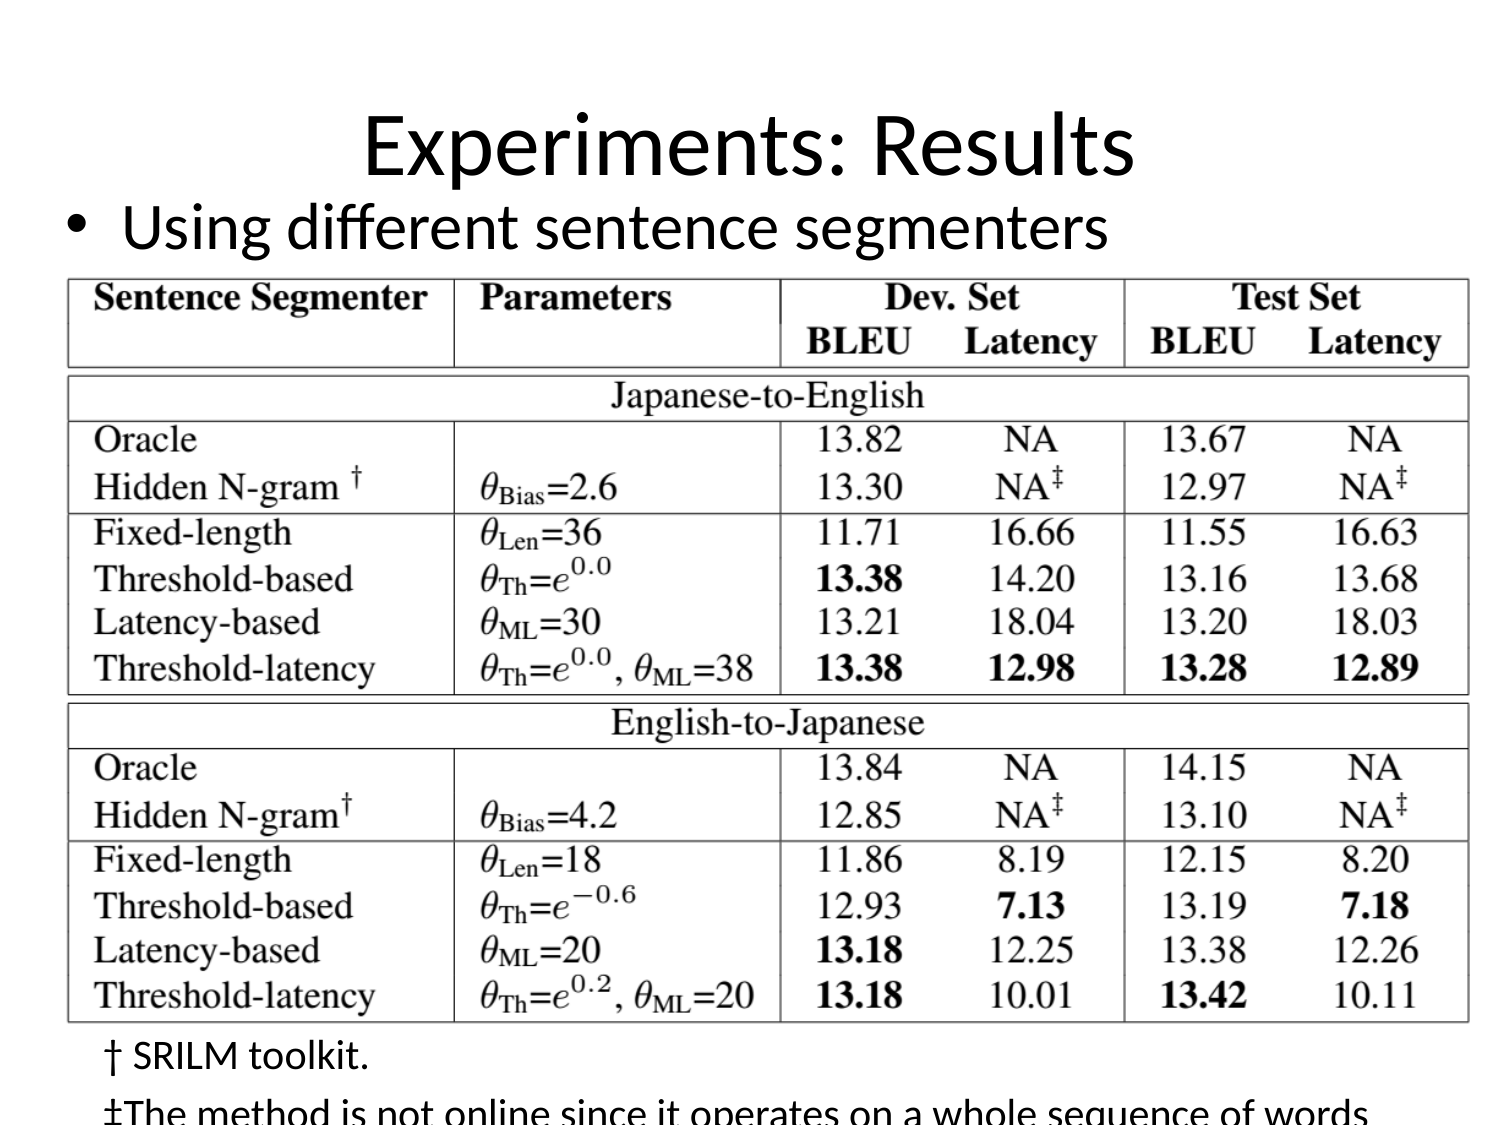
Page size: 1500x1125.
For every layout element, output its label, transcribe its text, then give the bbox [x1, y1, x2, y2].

text_box Using different sentence segmenters [49, 174, 1400, 275]
picture [62, 274, 1476, 1026]
list † SRILM toolkit. ‡The method is not online since it operates on a whole sequence of words [87, 1035, 1438, 1125]
title Experiments: Results [75, 45, 1425, 233]
